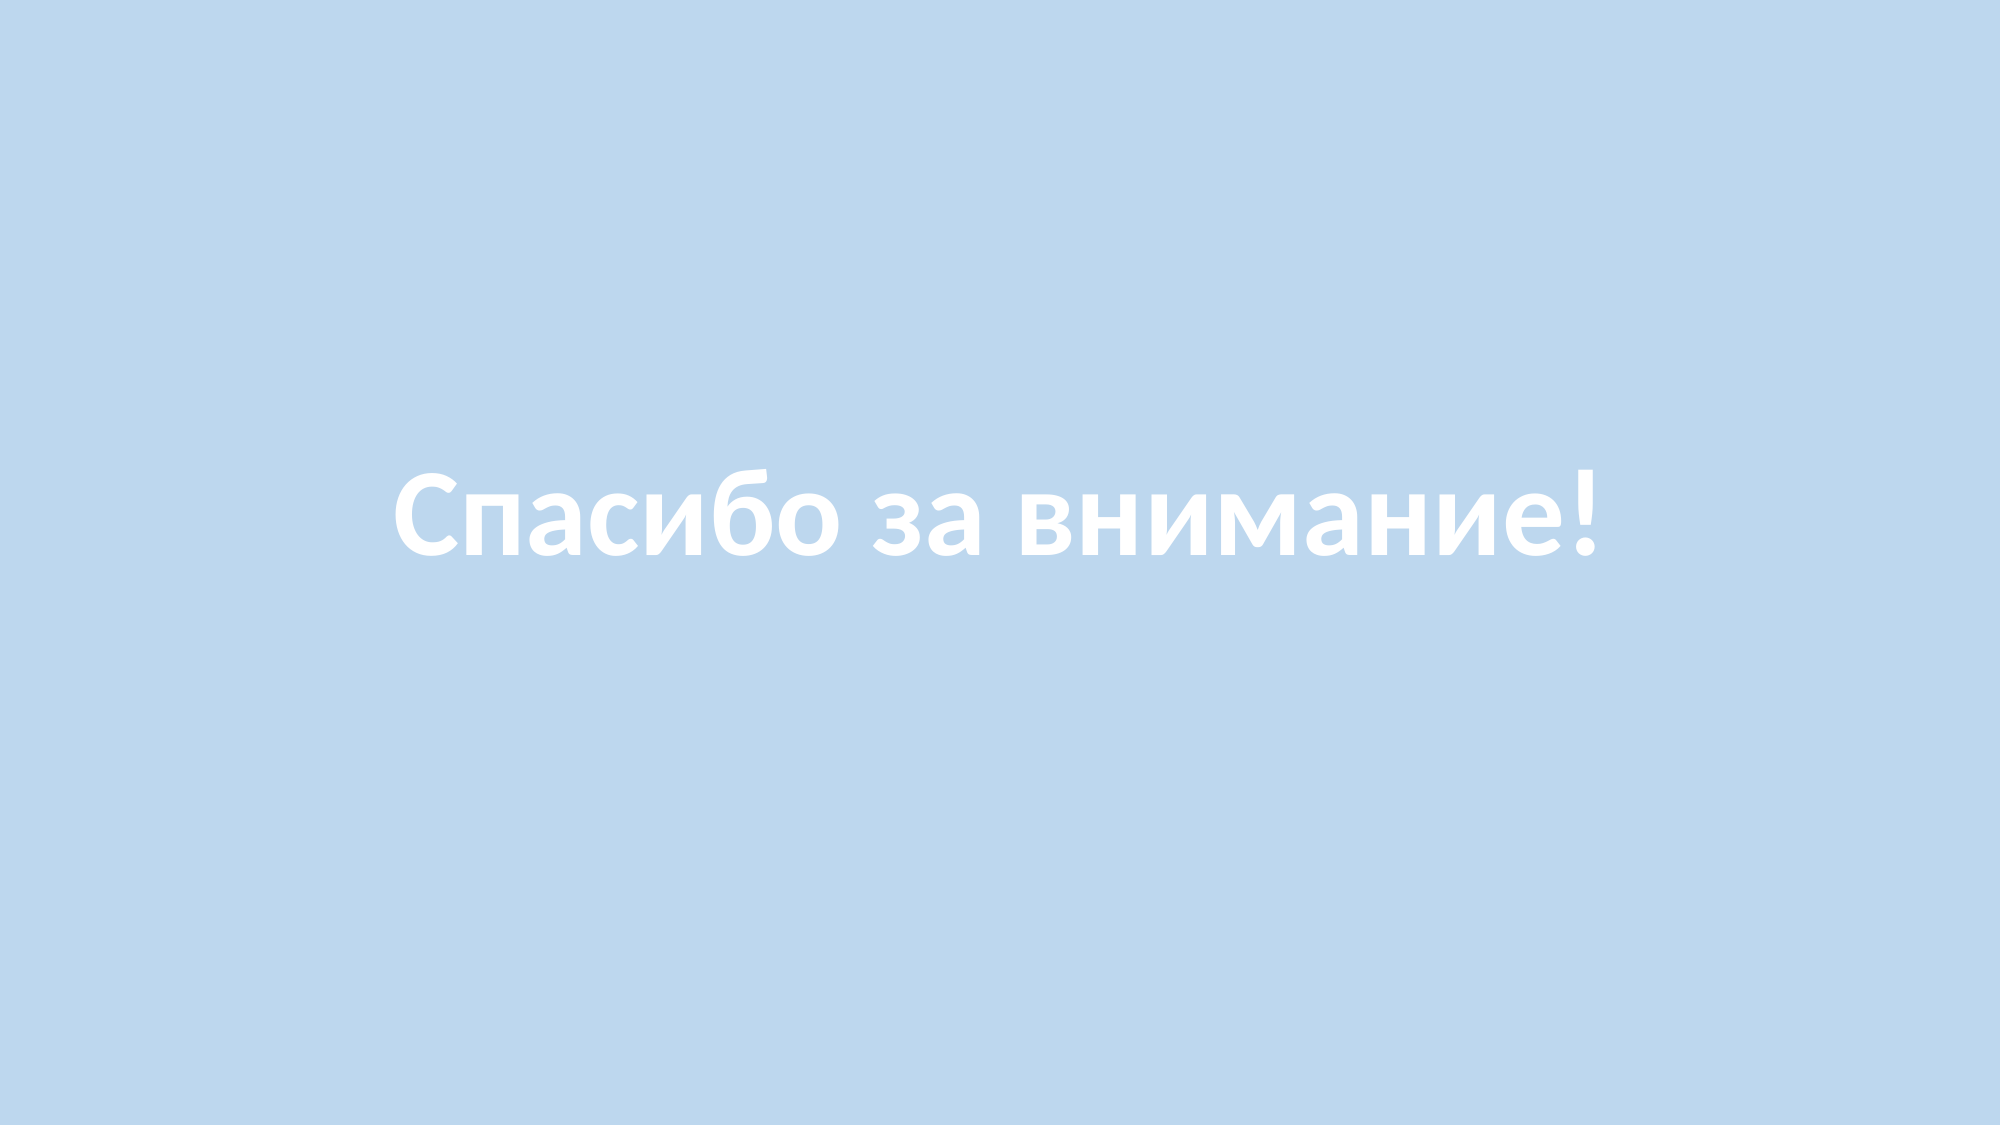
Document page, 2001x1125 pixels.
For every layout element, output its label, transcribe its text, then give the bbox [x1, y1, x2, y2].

list Спасибо за внимание! [137, 299, 1863, 1014]
